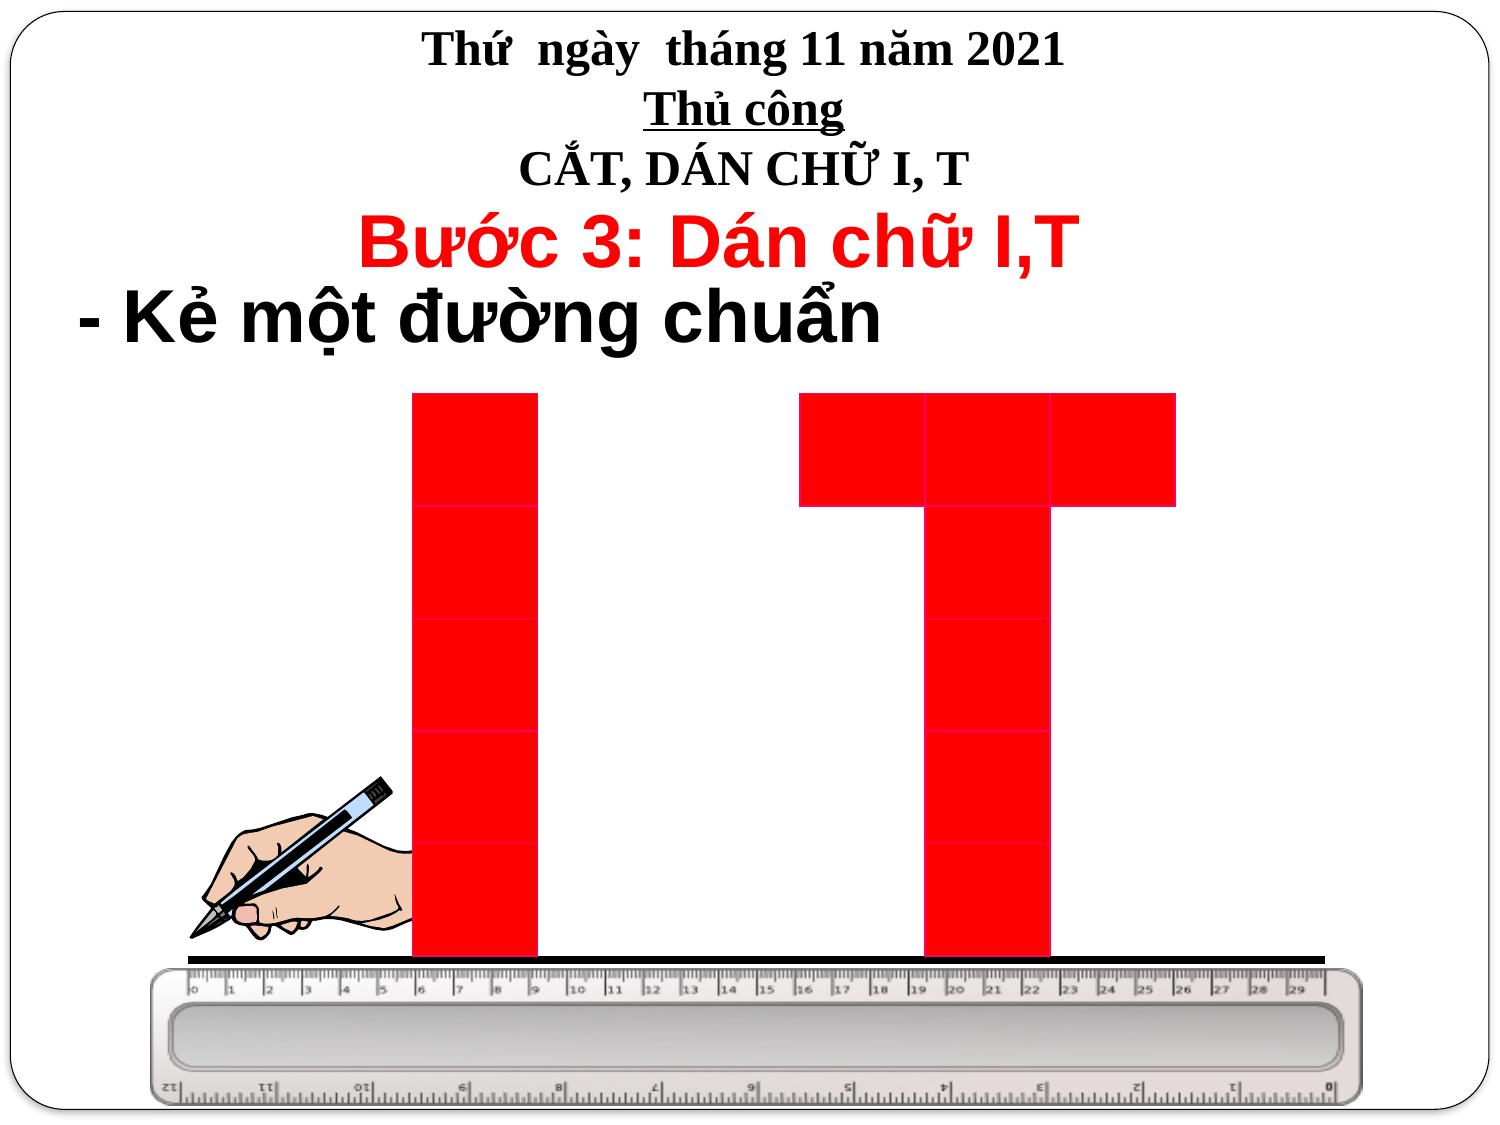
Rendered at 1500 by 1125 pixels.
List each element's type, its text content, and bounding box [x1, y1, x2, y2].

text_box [412, 393, 538, 957]
text_box - Kẻ một đường chuẩn [62, 260, 988, 360]
picture [149, 968, 1363, 1107]
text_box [799, 393, 1176, 957]
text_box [74, 772, 406, 973]
text_box Bước 3: Dán chữ I,T [250, 204, 1188, 291]
text_box Thứ ngày tháng 11 năm 2021 Thủ công CẮT, DÁN CHỮ I, T [217, 8, 1271, 204]
